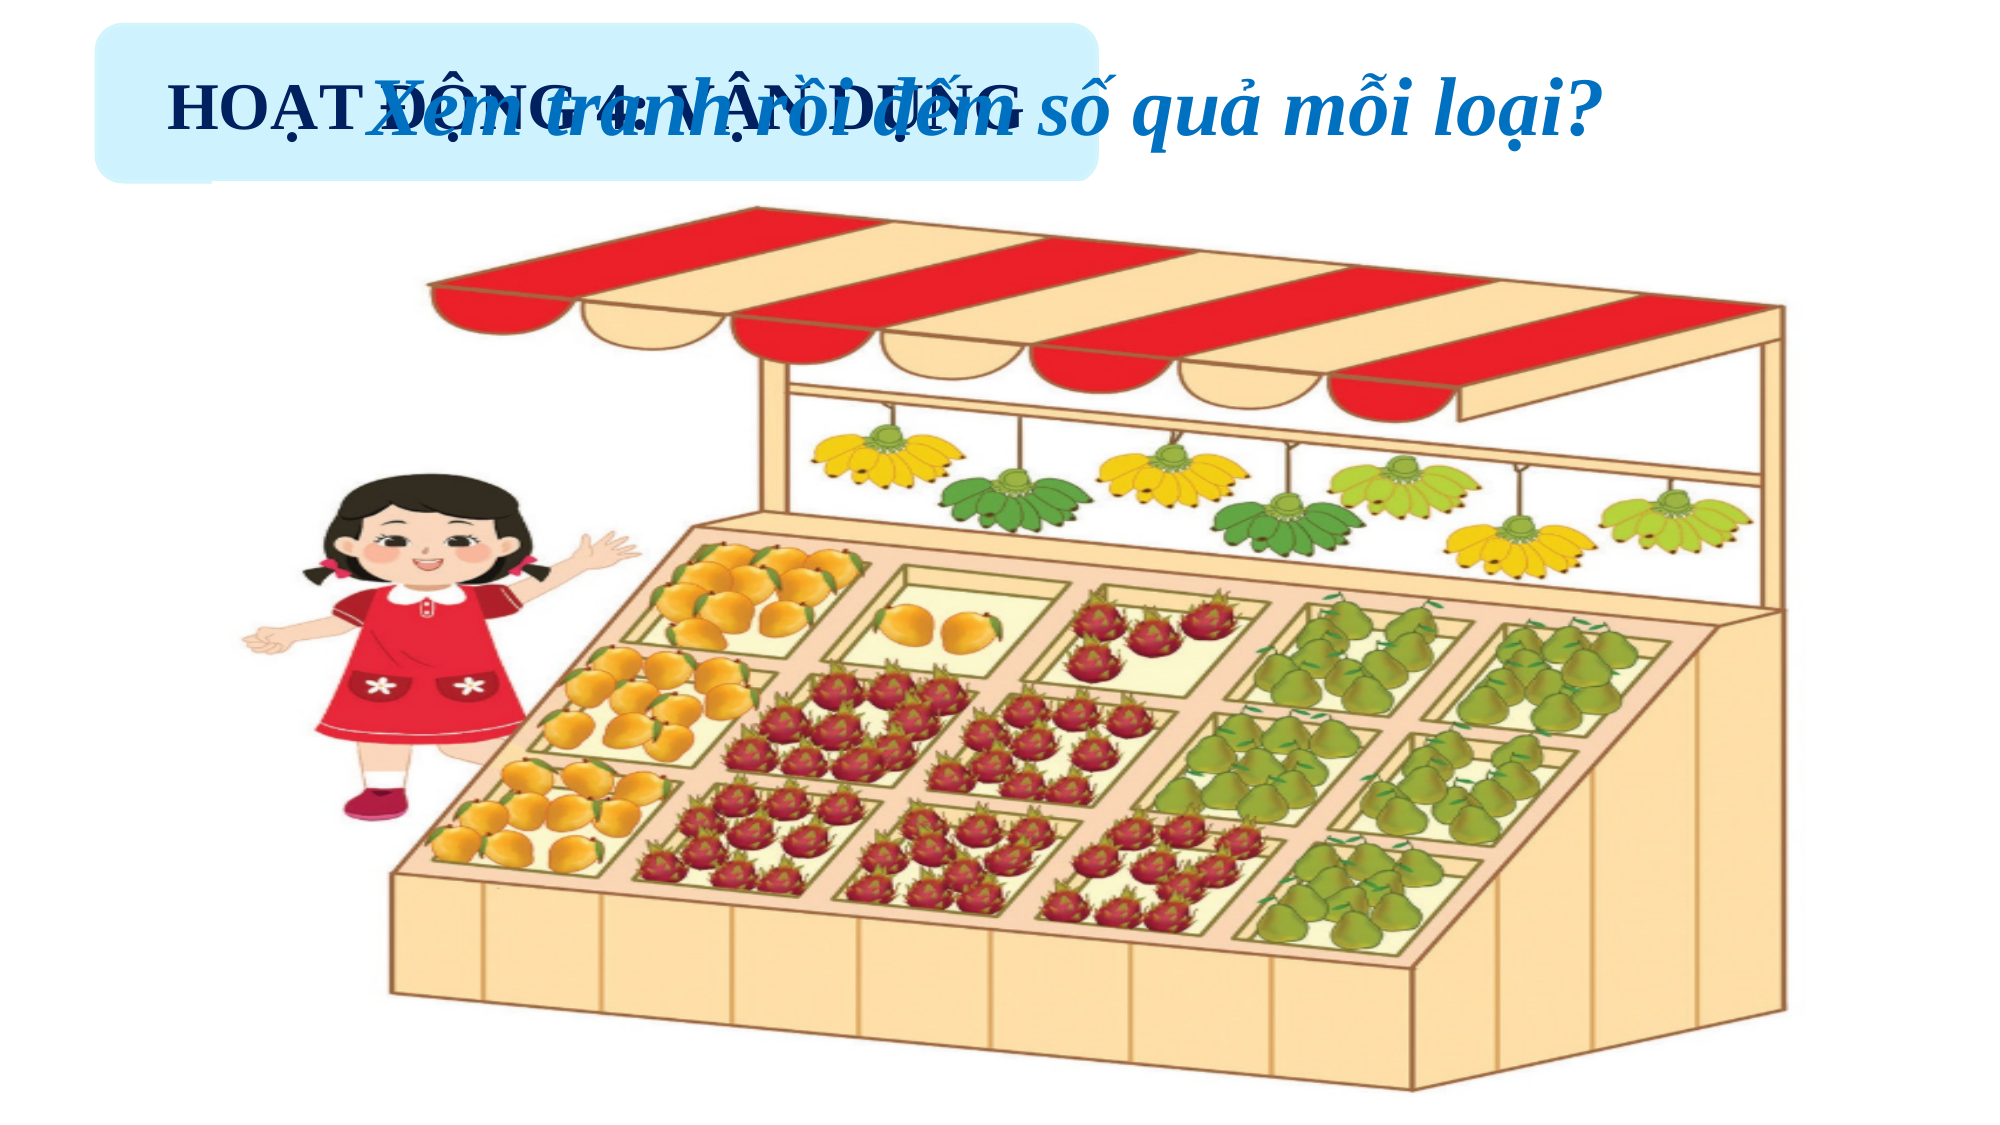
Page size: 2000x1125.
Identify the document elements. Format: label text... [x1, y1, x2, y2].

picture [211, 181, 1850, 1102]
text_box HOẠT ĐỘNG 4: VẬN DỤNG [94, 22, 1099, 184]
text_box Xem tranh rồi đếm số quả mỗi loại? [352, 45, 1670, 160]
